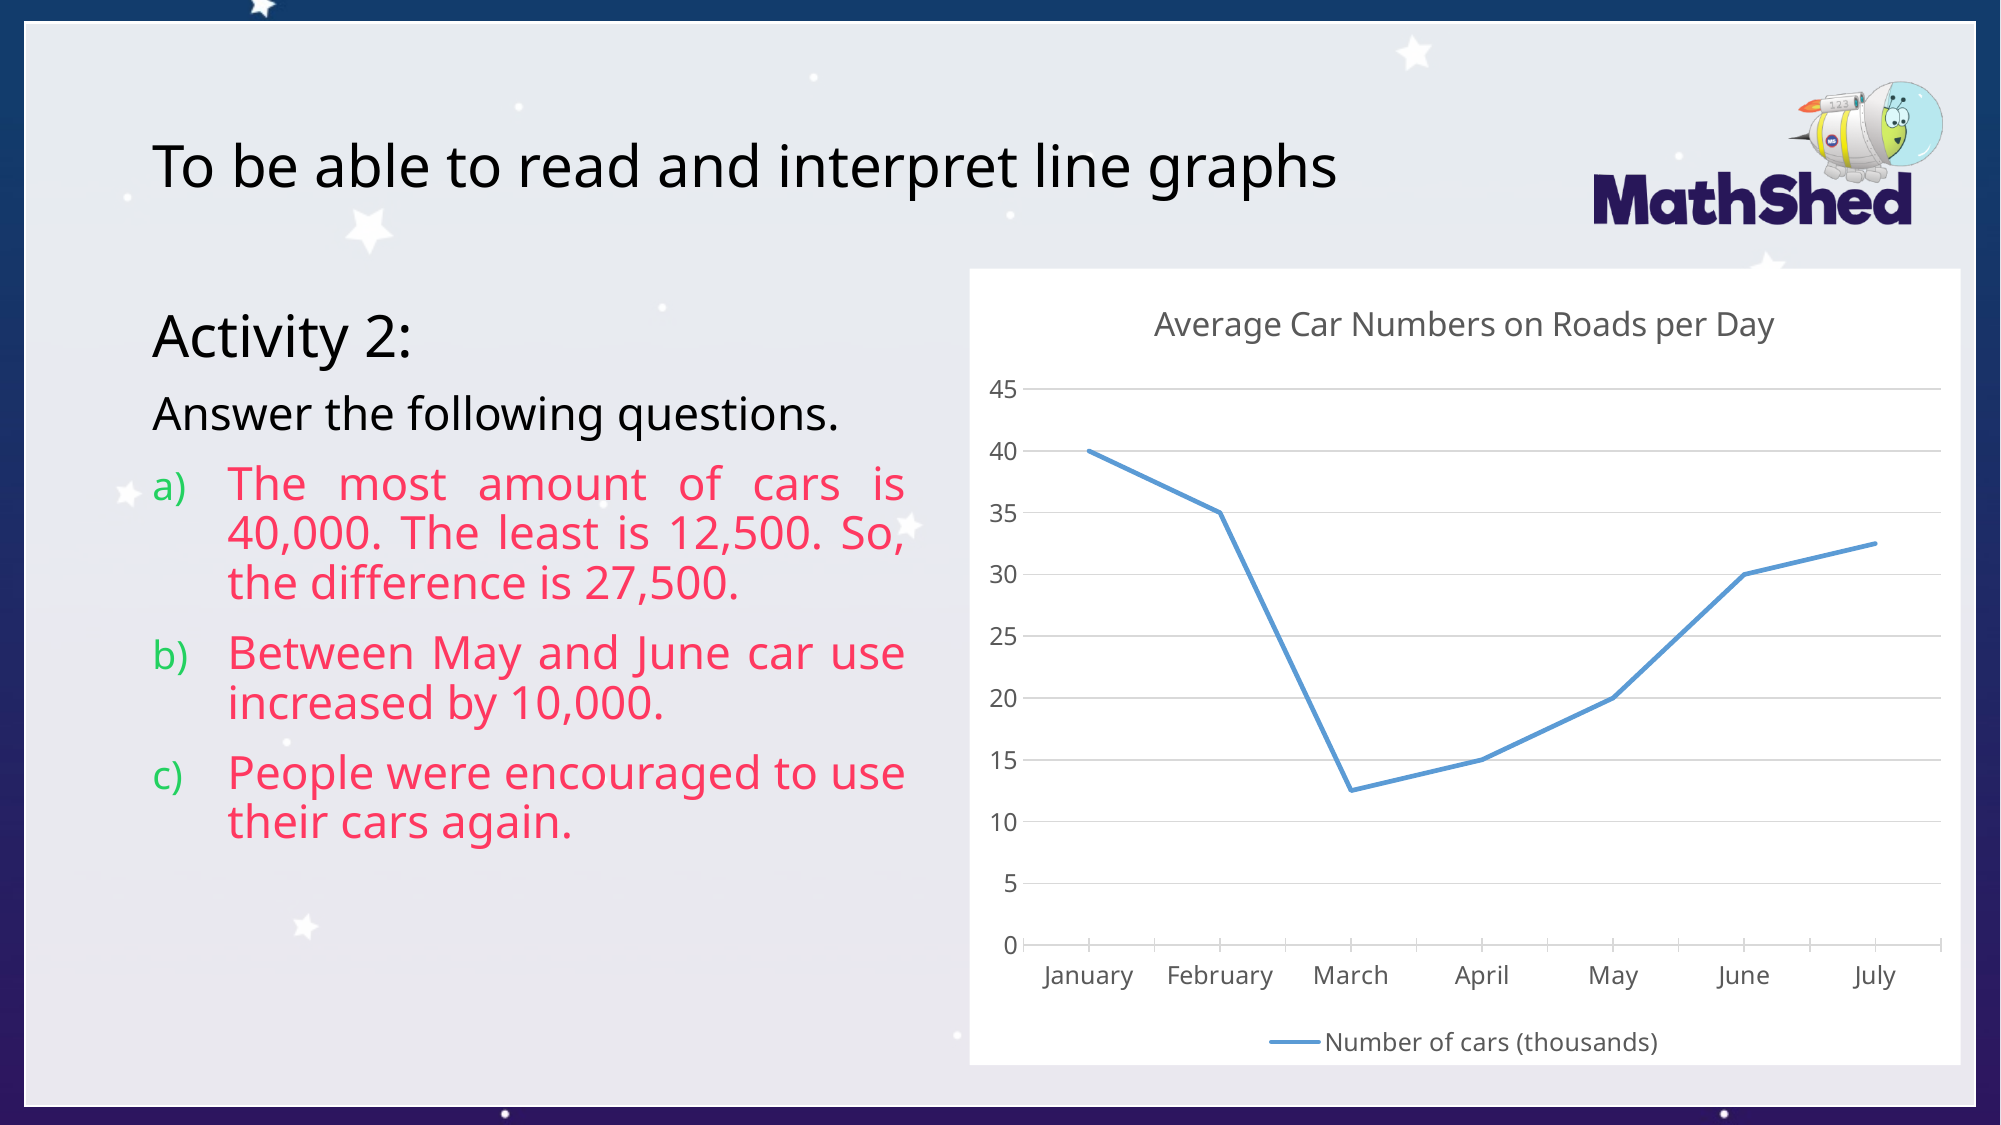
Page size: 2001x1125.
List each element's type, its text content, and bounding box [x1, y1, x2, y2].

list Activity 2: Answer the following questions. The most amount of cars is 40,000. The least is 12,500. So, the difference is 27,500. Between May and June car use increased by 10,000. People were encouraged to use their cars again. [137, 299, 922, 1014]
chart [969, 268, 1961, 1066]
picture [0, 0, 2001, 1125]
title To be able to read and interpret line graphs [137, 59, 1578, 278]
